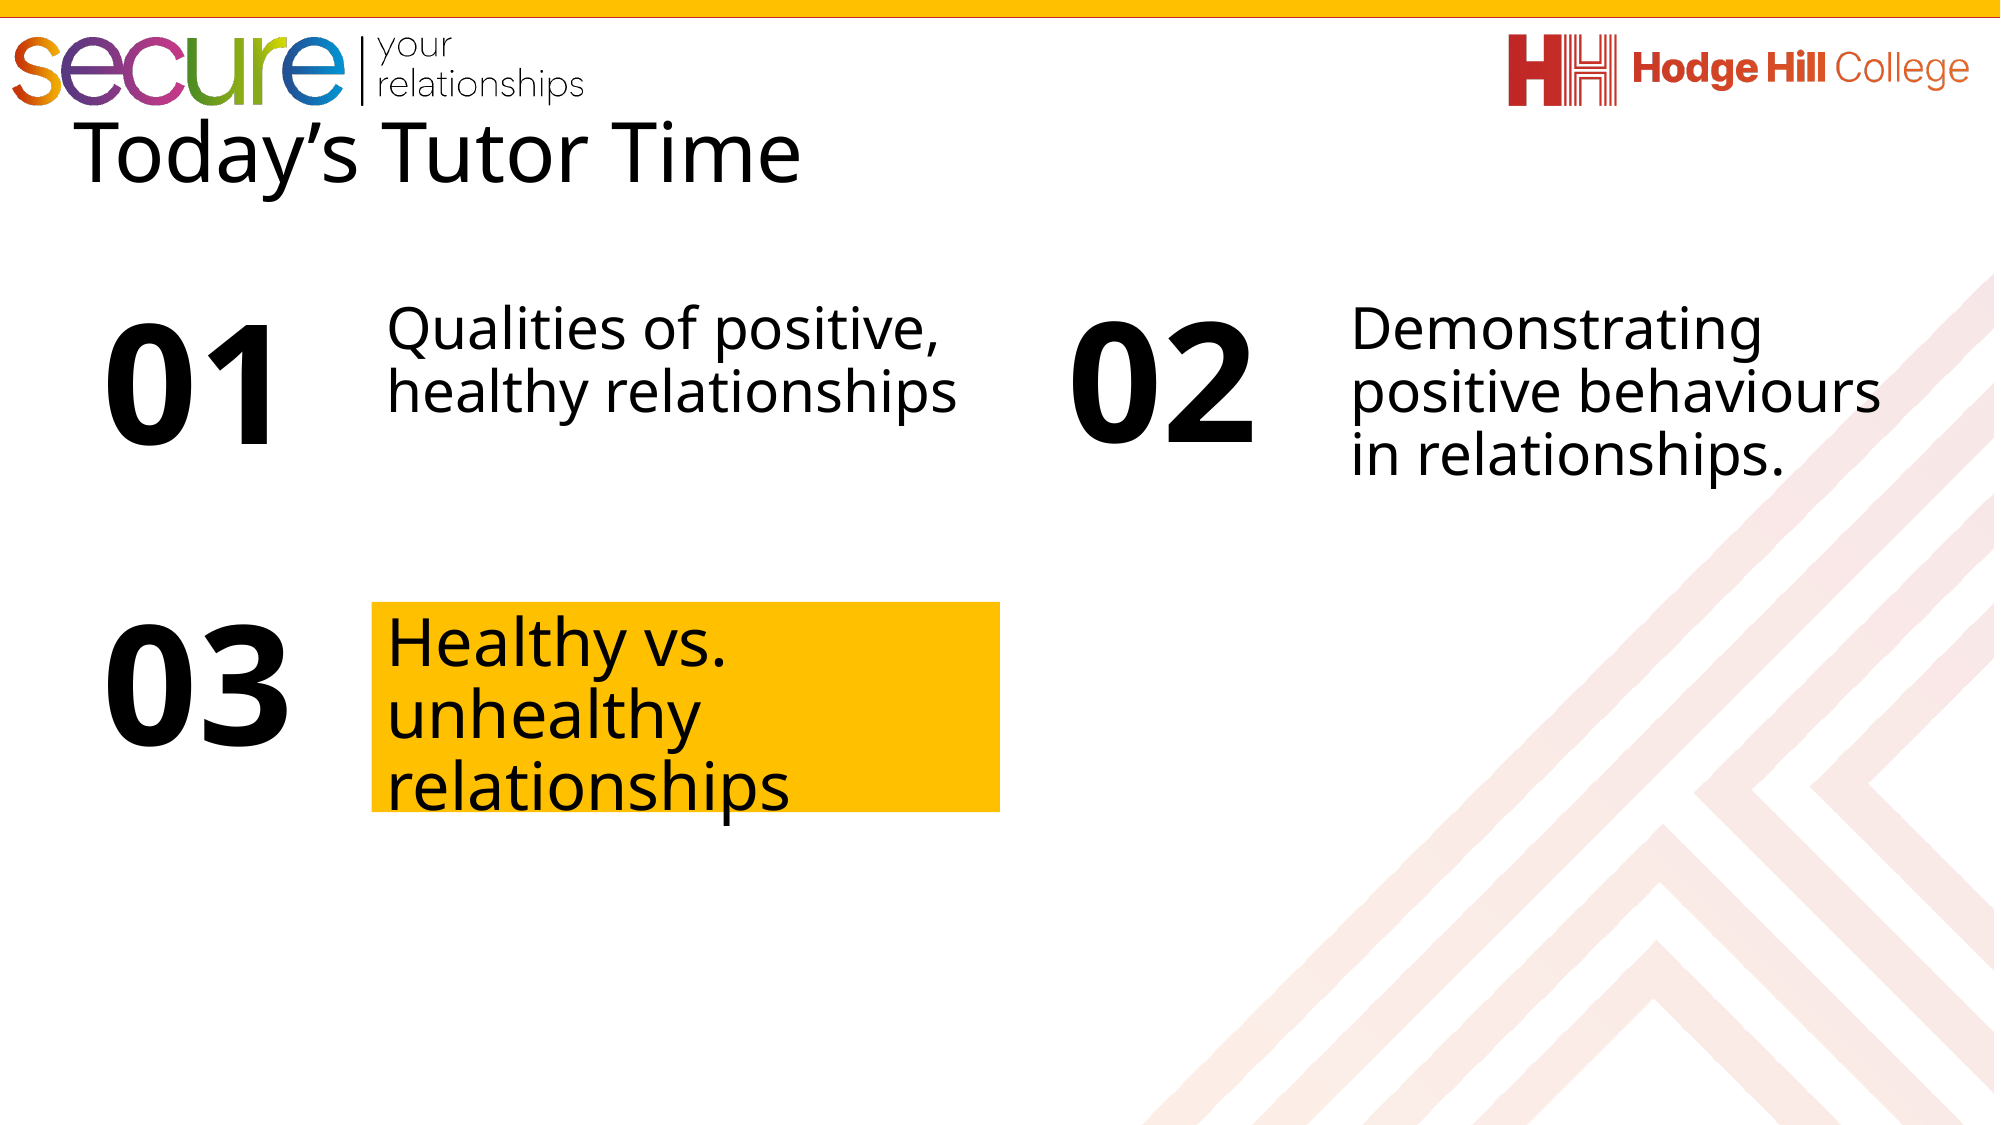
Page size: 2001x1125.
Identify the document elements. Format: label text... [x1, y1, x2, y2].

list Demonstrating positive behaviours in relationships. [1335, 292, 1956, 503]
picture [1508, 34, 1969, 106]
list Healthy vs. unhealthy relationships [371, 601, 1000, 813]
picture [12, 36, 583, 106]
list Qualities of positive, healthy relationships [371, 292, 1015, 503]
